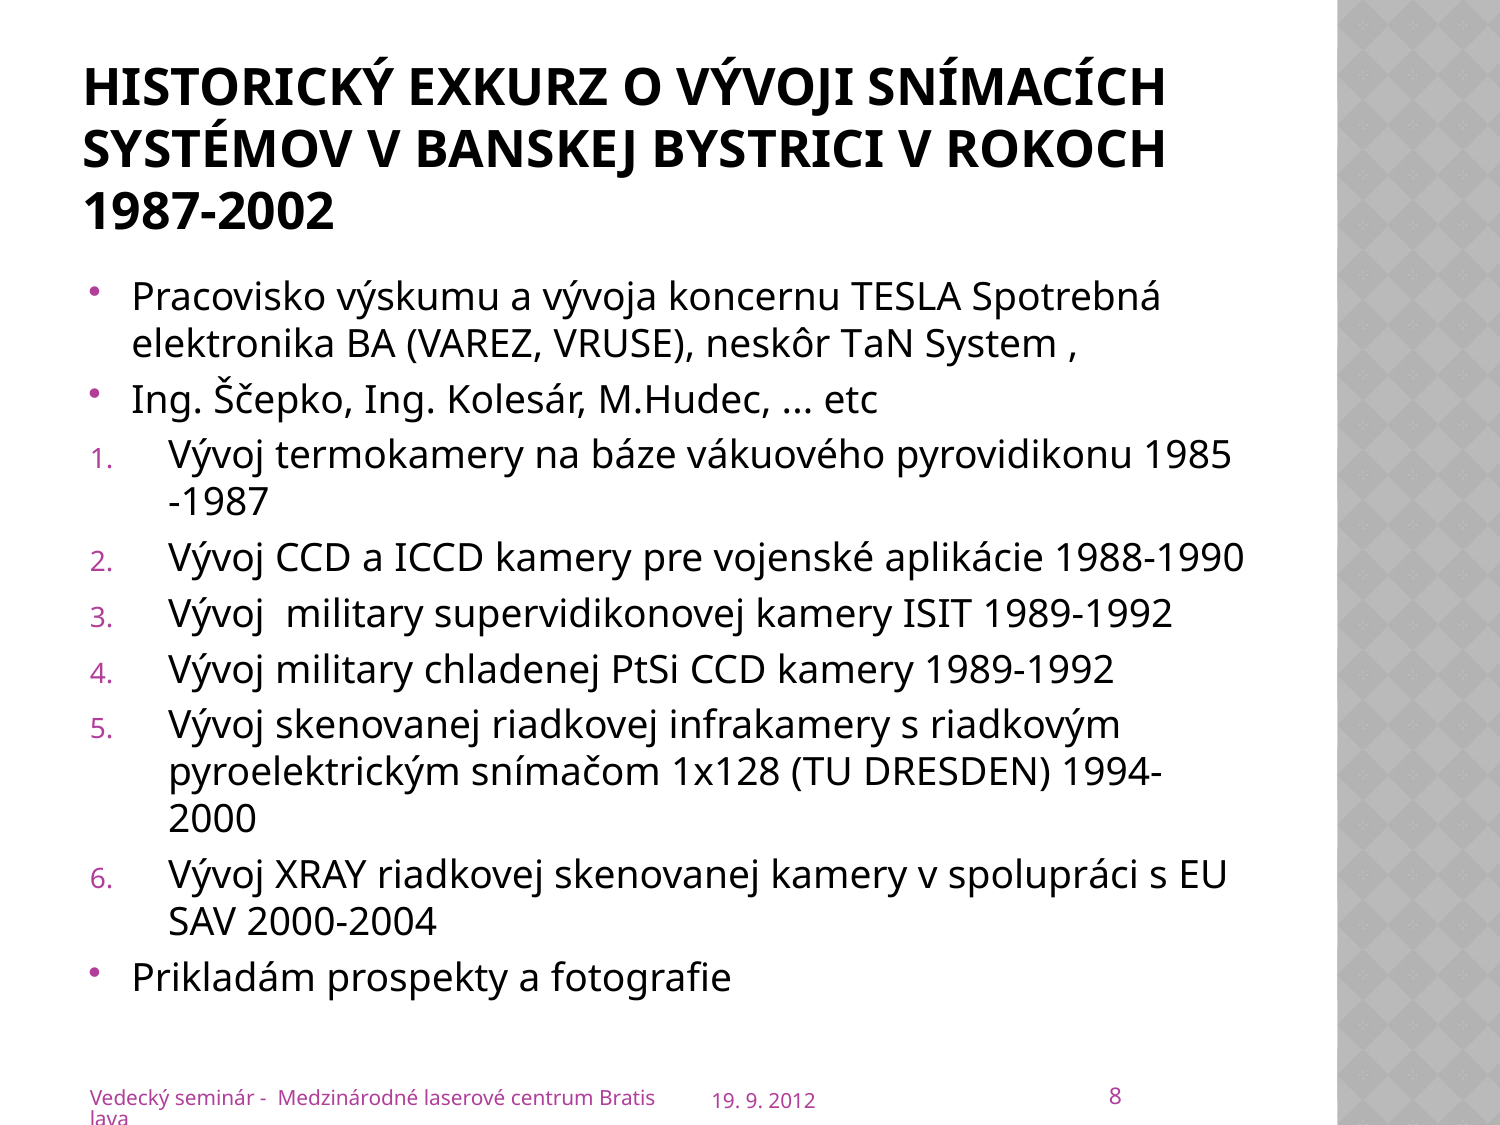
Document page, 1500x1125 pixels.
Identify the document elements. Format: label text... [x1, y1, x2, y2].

slide_number 8 [1025, 1075, 1122, 1113]
title Historický exkurz o vývoji snímacích systémov v Banskej Bystrici v rokoch 1987-2002 [75, 52, 1263, 240]
list Pracovisko výskumu a vývoja koncernu TESLA Spotrebná elektronika BA (VAREZ, VRUSE), neskôr TaN System , Ing. Ščepko, Ing. Kolesár, M.Hudec, ... etc Vývoj termokamery na báze vákuového pyrovidikonu 1985 -1987 Vývoj CCD a ICCD kamery pre vojenské aplikácie 1988-1990 Vývoj military supervidikonovej kamery ISIT 1989-1992 Vývoj military chladenej PtSi CCD kamery 1989-1992 Vývoj skenovanej riadkovej infrakamery s riadkovým pyroelektrickým snímačom 1x128 (TU DRESDEN) 1994-2000 Vývoj XRAY riadkovej skenovanej kamery v spolupráci s EU SAV 2000-2004 Prikladám prospekty a fotografie [75, 264, 1263, 1059]
footer Vedecký seminár - Medzinárodné laserové centrum Bratislava [75, 1075, 675, 1114]
slide_number 19. 9. 2012 [696, 1075, 1025, 1113]
